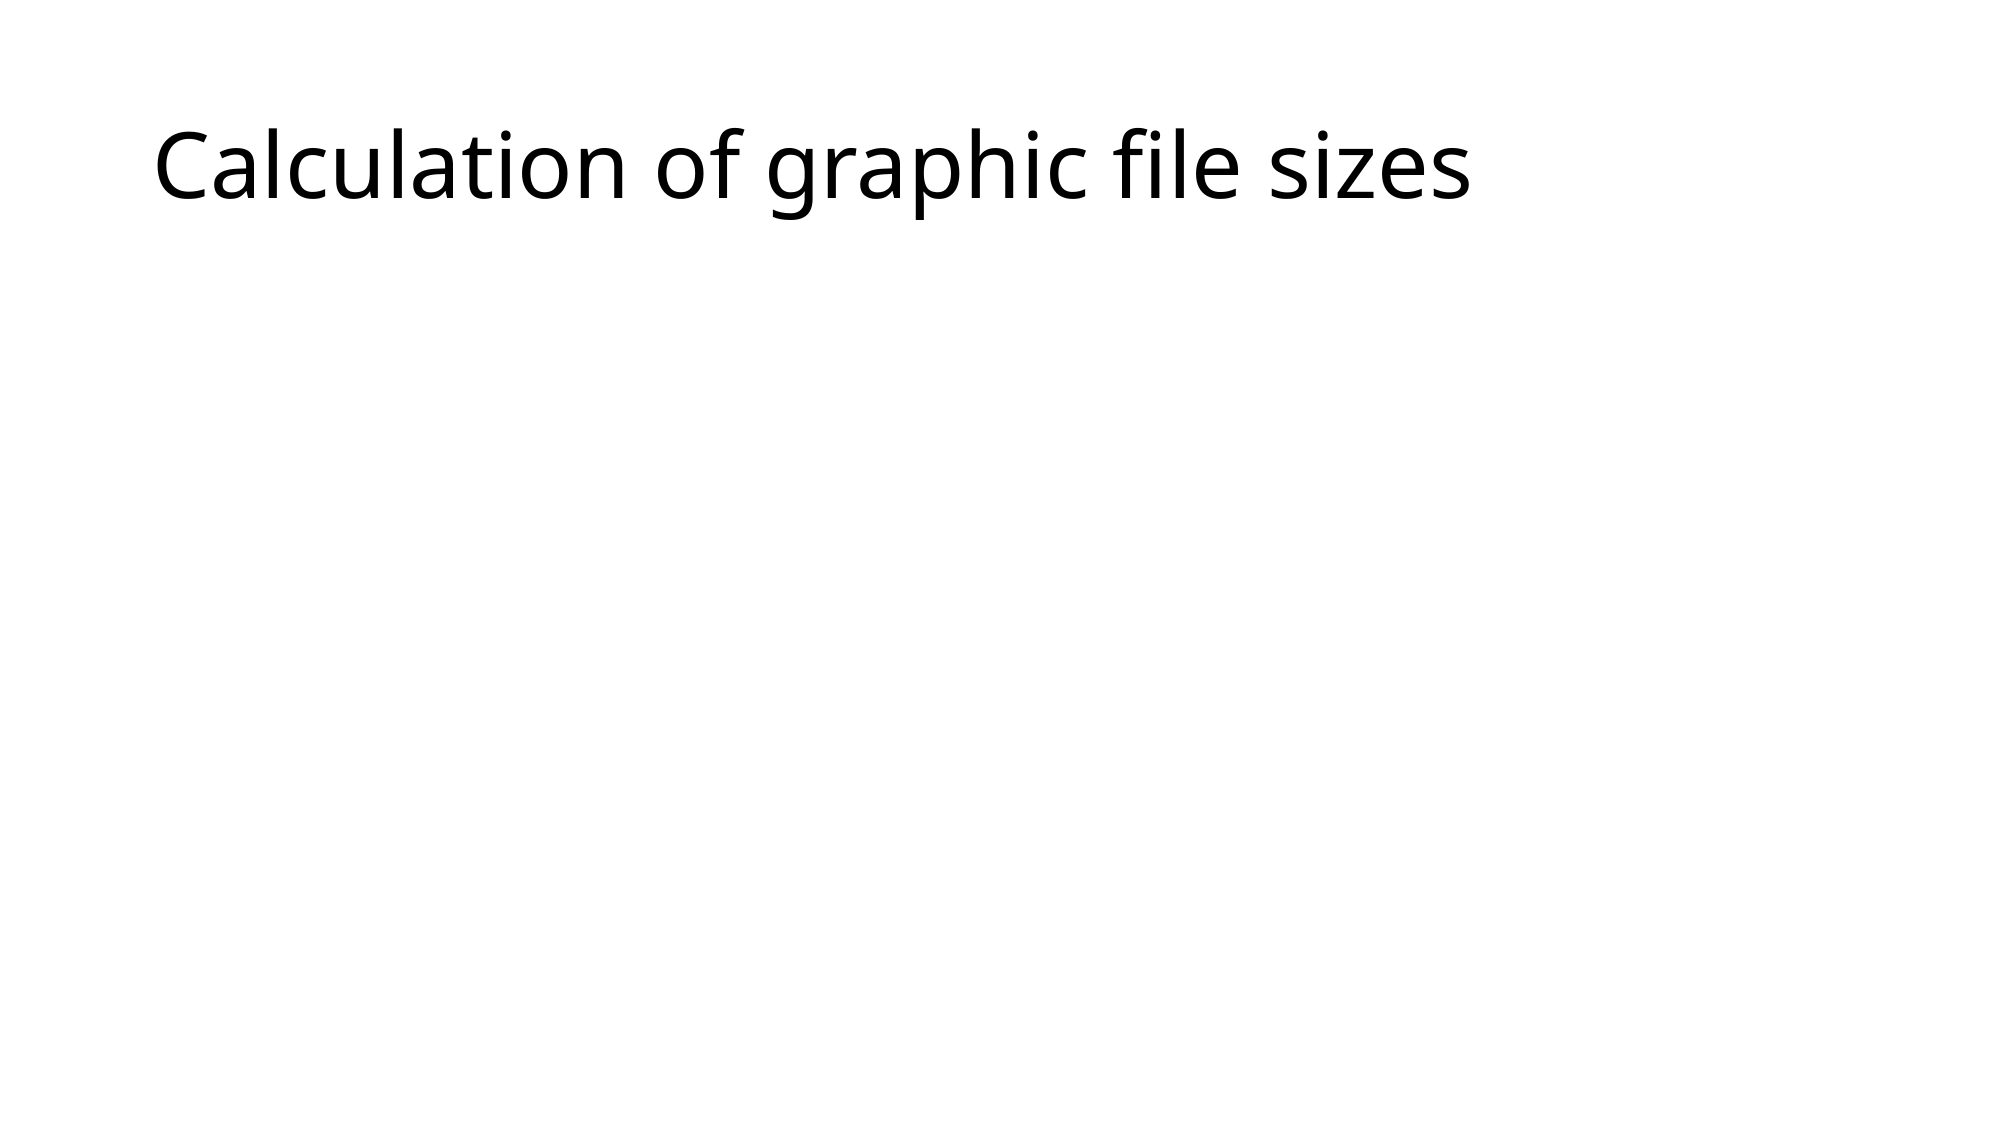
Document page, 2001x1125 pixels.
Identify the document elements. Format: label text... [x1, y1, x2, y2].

title Calculation of graphic file sizes [137, 59, 1863, 278]
